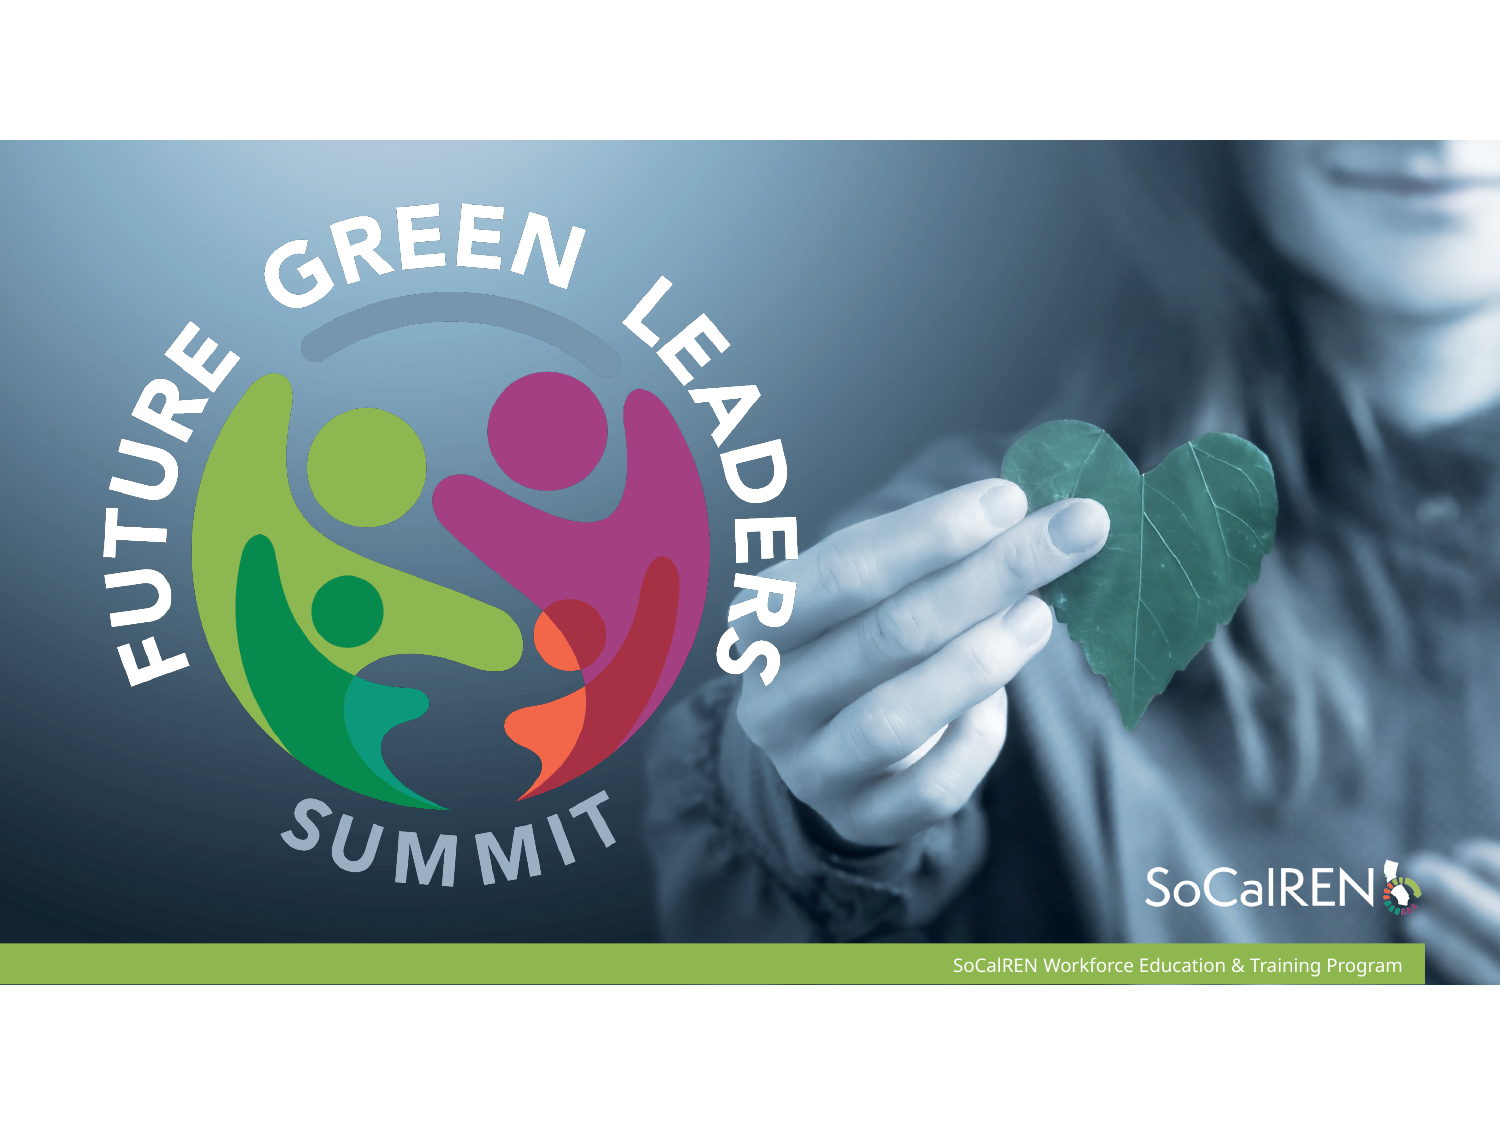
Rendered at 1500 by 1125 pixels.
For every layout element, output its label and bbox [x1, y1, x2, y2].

picture [0, 140, 1500, 985]
